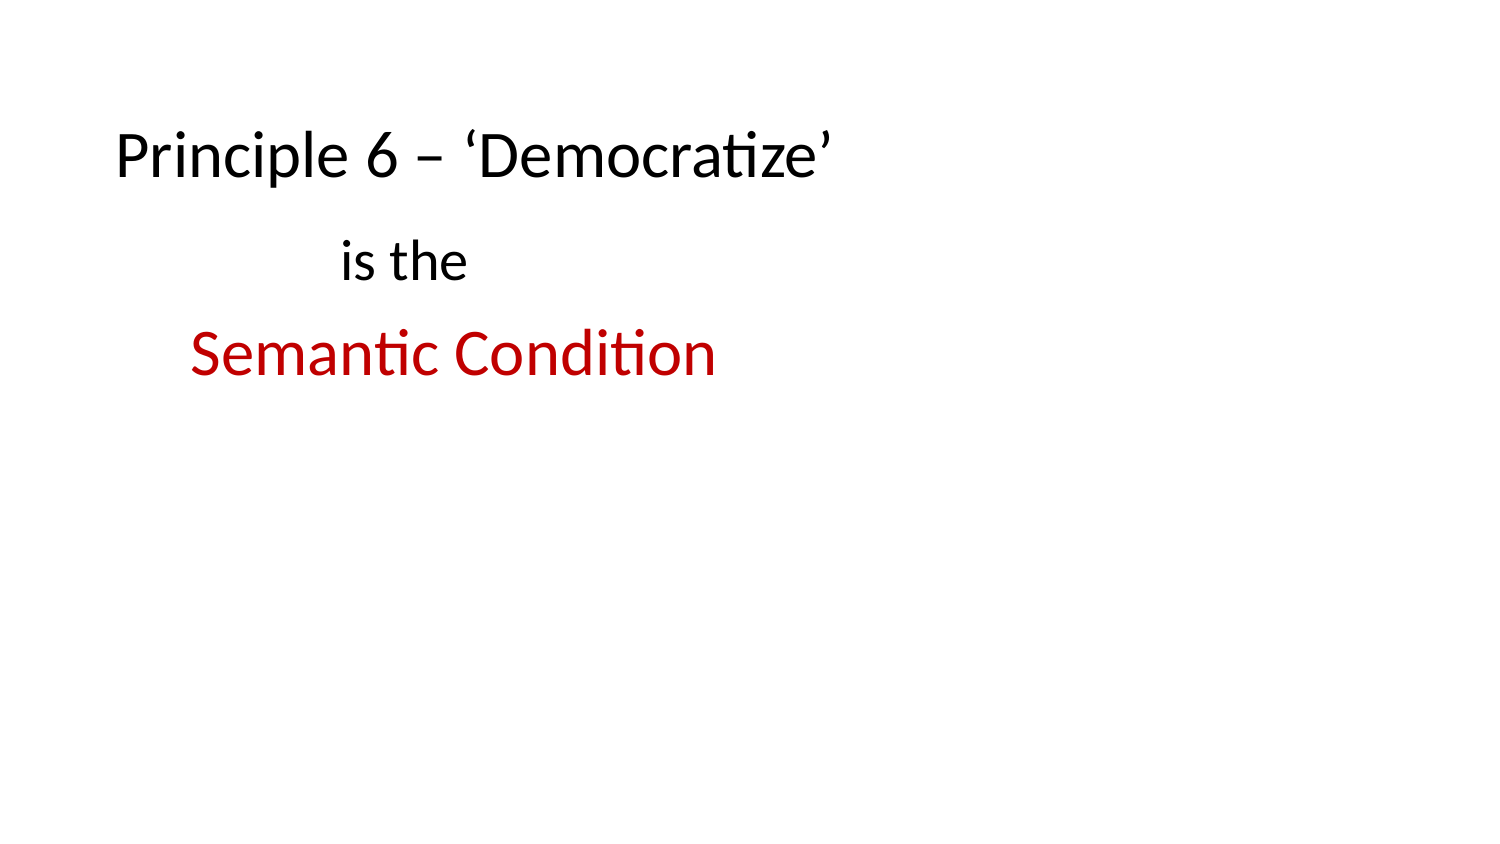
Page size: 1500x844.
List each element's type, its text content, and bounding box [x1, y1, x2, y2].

list Principle 6 – ‘Democratize’ is the Semantic Condition [100, 102, 928, 660]
